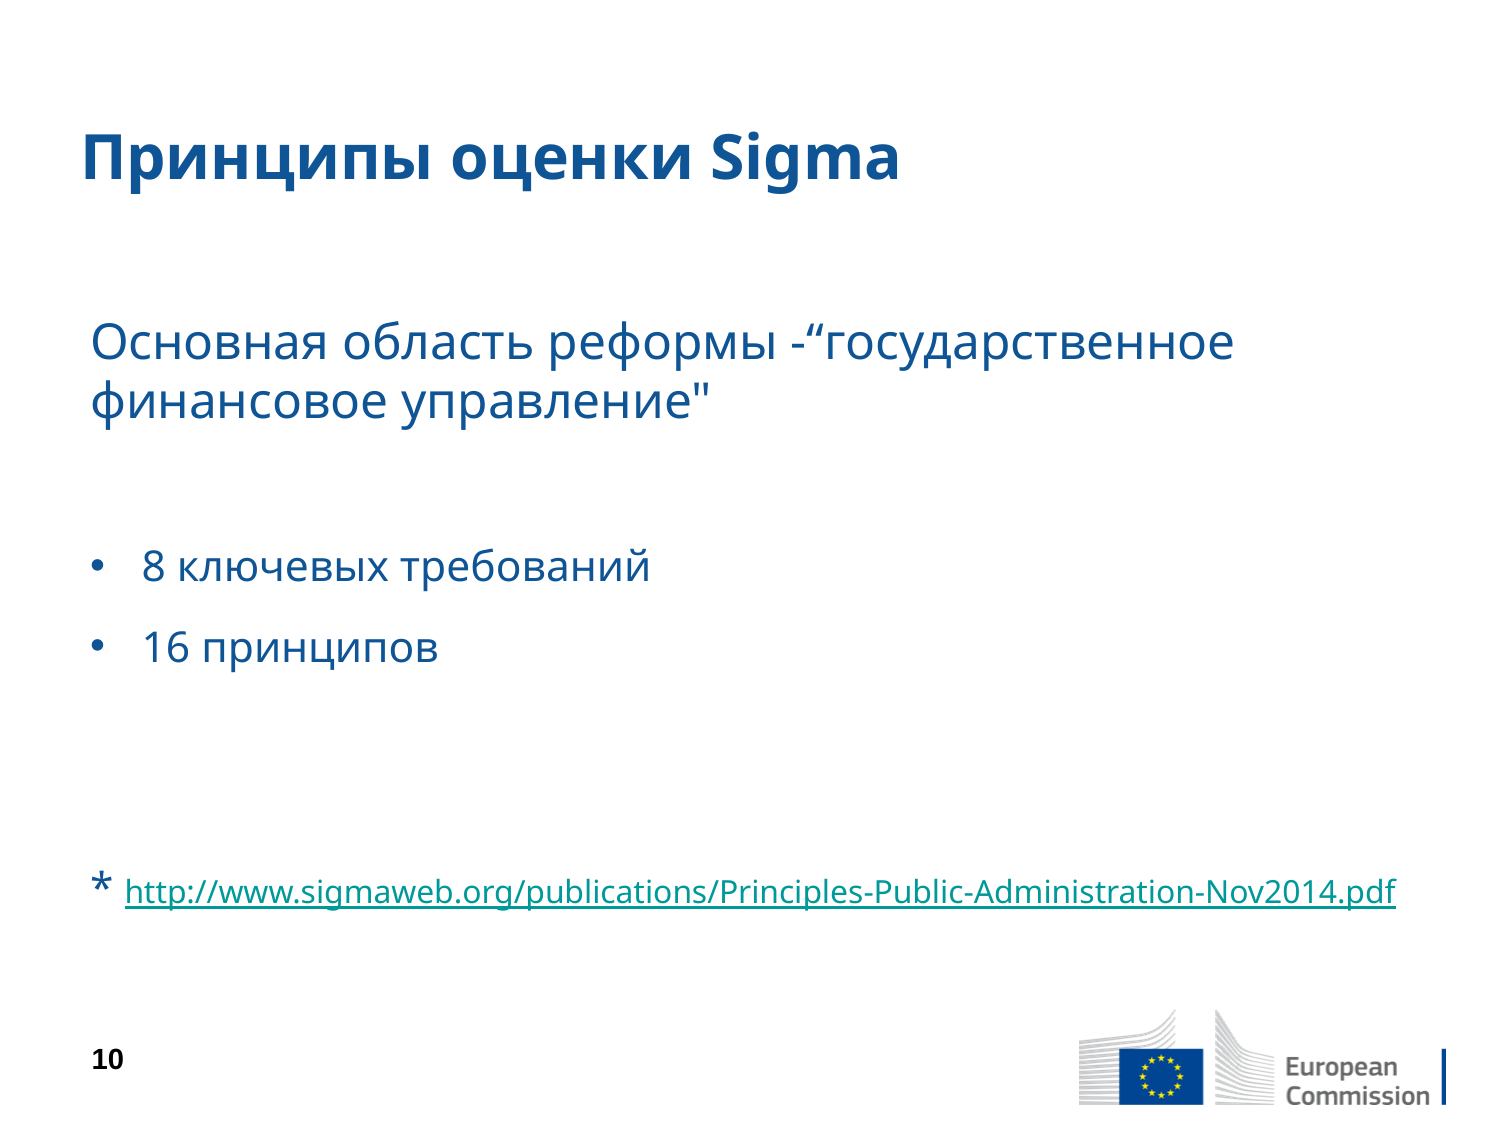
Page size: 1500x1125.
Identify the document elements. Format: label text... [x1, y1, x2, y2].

slide_number 10 [76, 1032, 427, 1112]
list Основная область реформы -“государственное финансовое управление" 8 ключевых требований 16 принципов * http://www.sigmaweb.org/publications/Principles-Public-Administration-Nov2014.pdf [74, 302, 1426, 970]
picture [1078, 1008, 1447, 1106]
title Принципы оценки Sigma [64, 77, 1416, 233]
